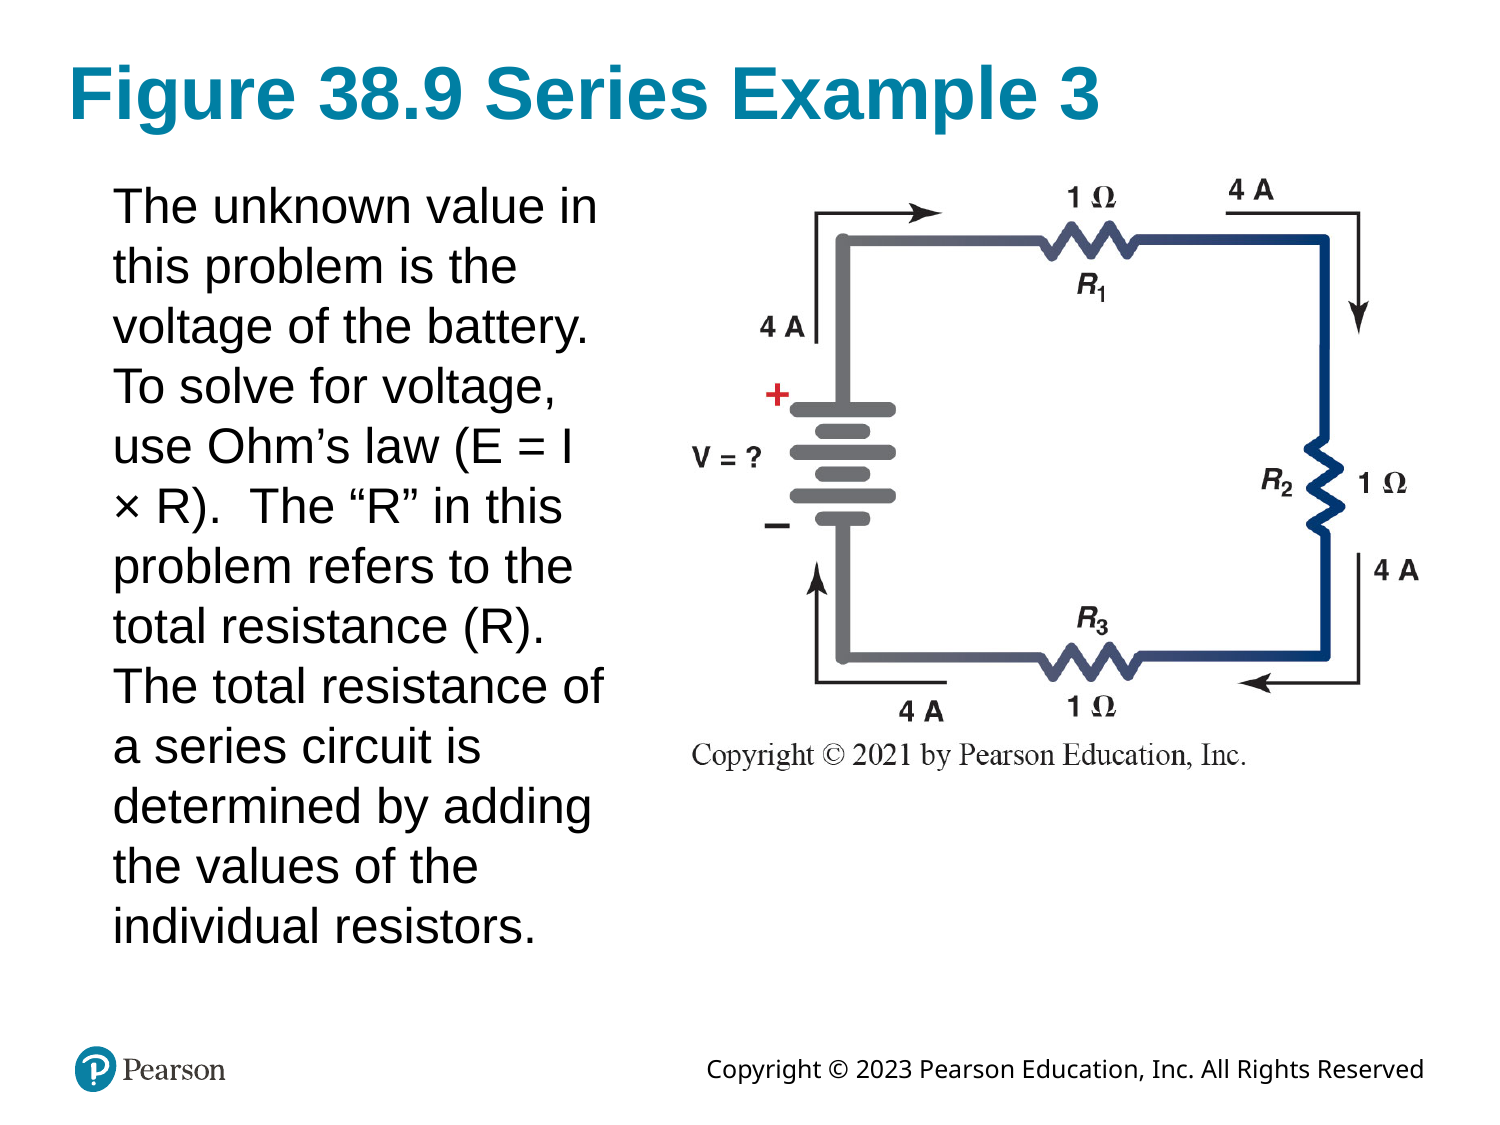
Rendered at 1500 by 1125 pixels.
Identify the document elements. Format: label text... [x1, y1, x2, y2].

title Figure 38.9 Series Example 3 [68, 36, 1418, 143]
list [686, 174, 1424, 775]
list The unknown value in this problem is the voltage of the battery. To solve for voltage, use Ohm’s law (E = I × R). The “R” in this problem refers to the total resistance (R). The total resistance of a series circuit is determined by adding the values of the individual resistors. [112, 166, 607, 970]
